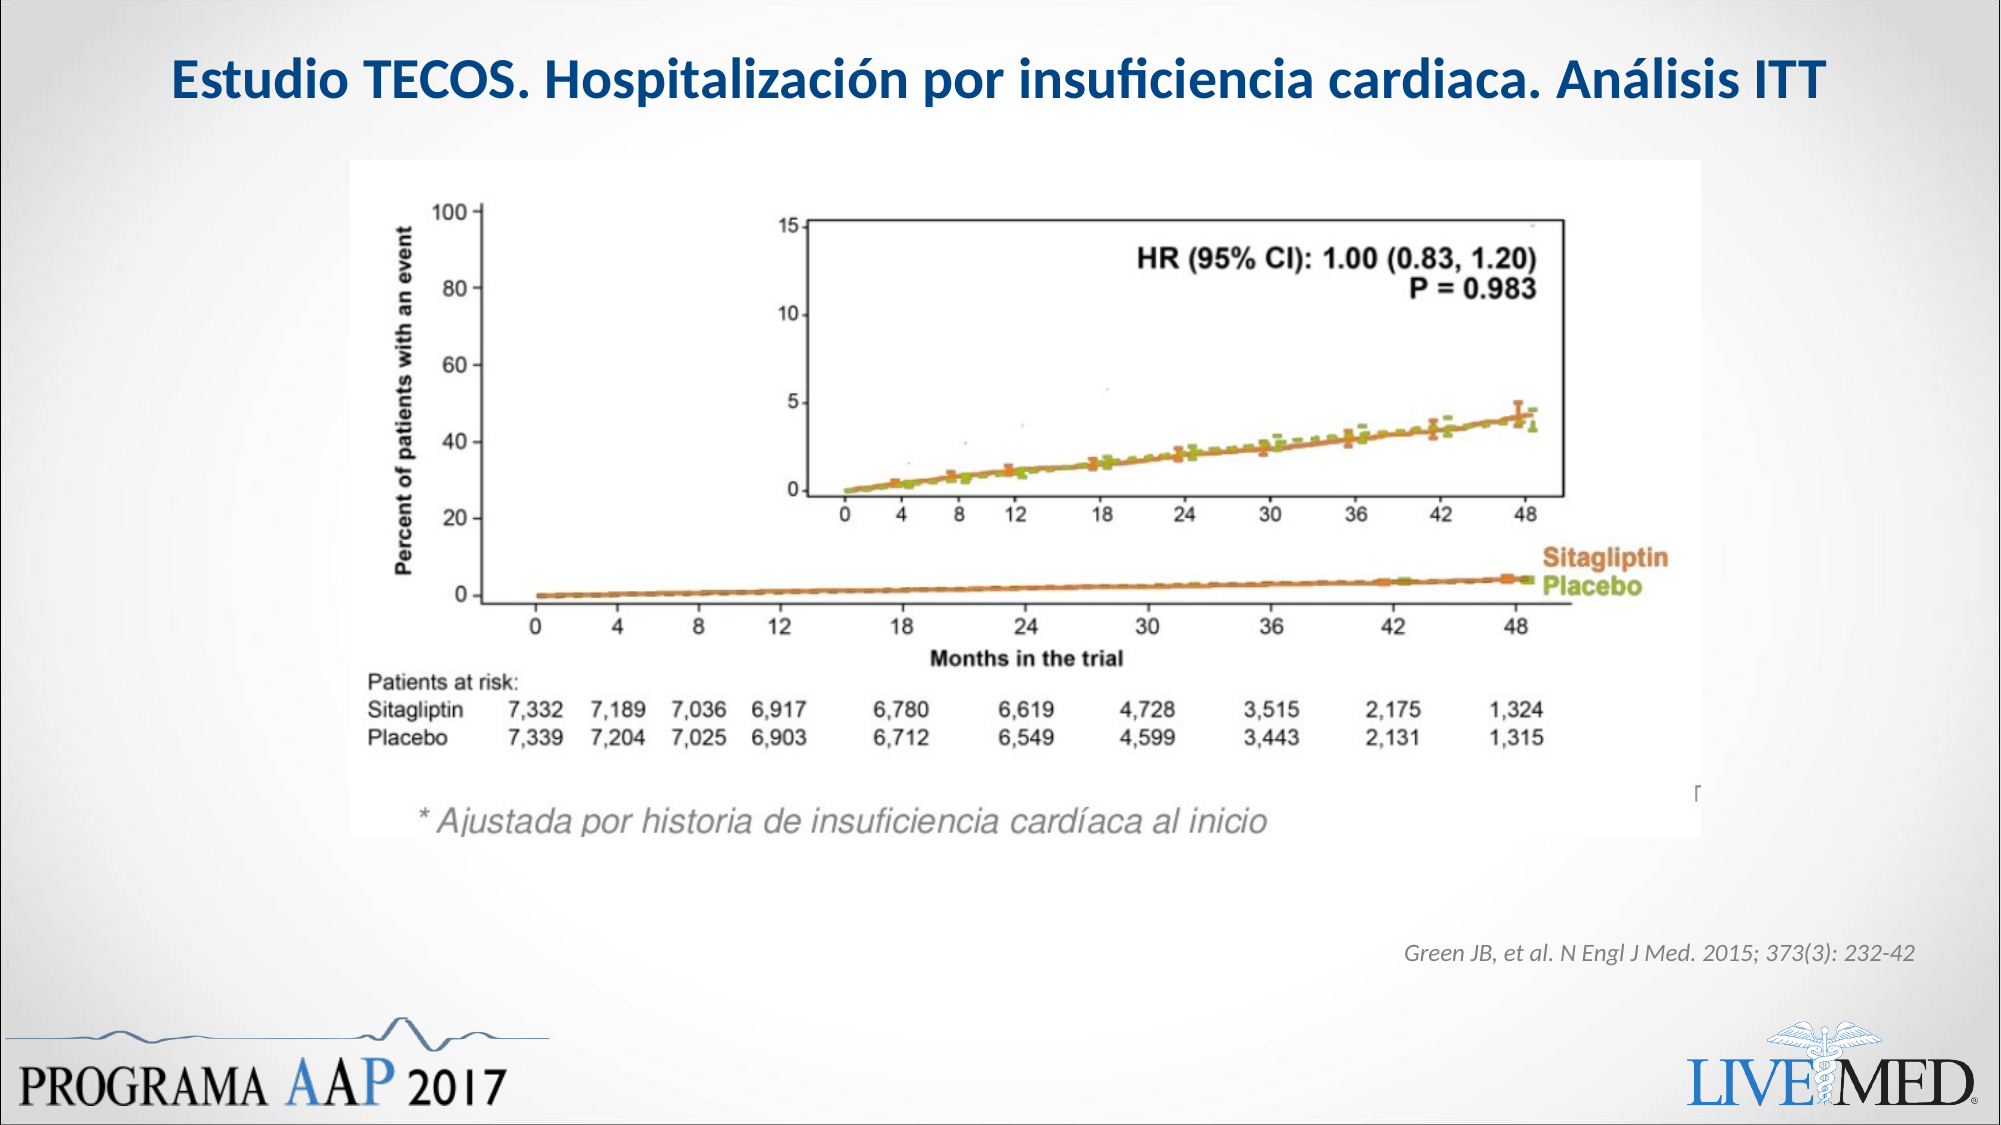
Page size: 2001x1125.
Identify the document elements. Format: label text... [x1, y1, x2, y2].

title Estudio TECOS. Hospitalización por insuficiencia cardiaca. Análisis ITT [99, 26, 1900, 126]
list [349, 160, 1701, 837]
list Green JB, et al. N Engl J Med. 2015; 373(3): 232-42 [31, 928, 1932, 978]
picture [0, 0, 2001, 1125]
